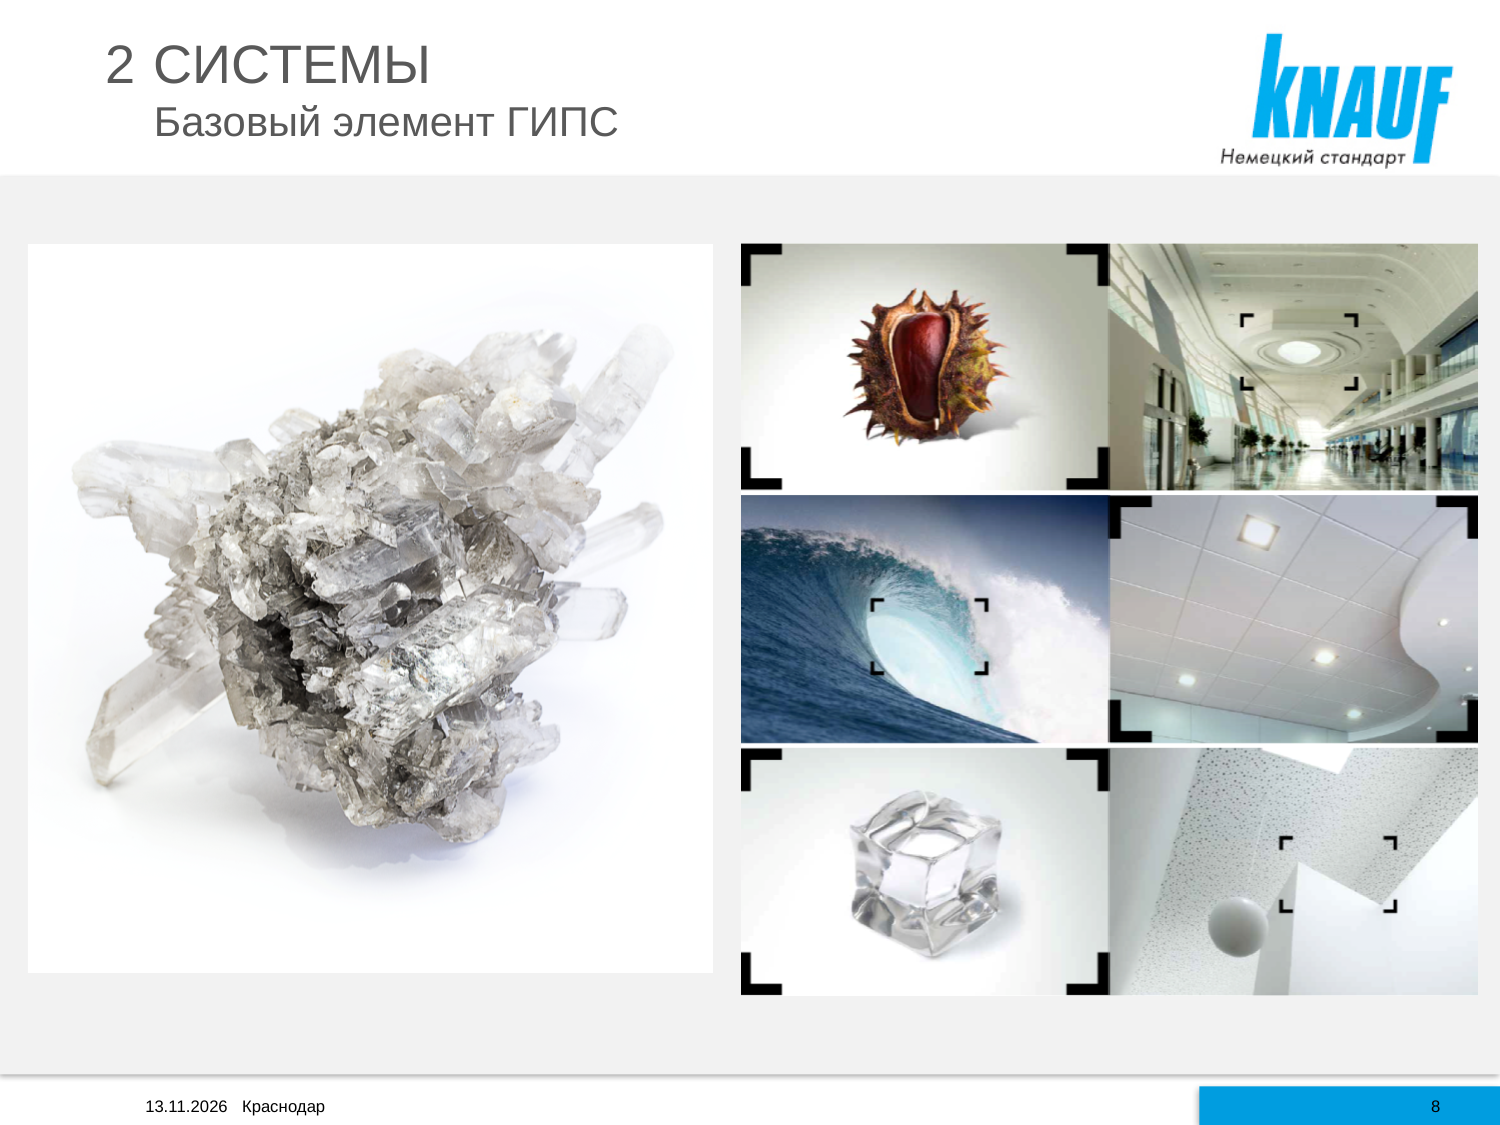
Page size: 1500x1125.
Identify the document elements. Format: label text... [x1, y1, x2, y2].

list 2 [36, 0, 154, 95]
footer Краснодар [242, 1086, 674, 1125]
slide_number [145, 1086, 242, 1125]
picture [27, 244, 714, 973]
title СИСТЕМЫ [154, 0, 1199, 94]
slide_number 8 [1318, 1086, 1441, 1125]
list Базовый элемент ГИПС [153, 94, 1199, 188]
picture [741, 243, 1478, 997]
picture [1210, 20, 1464, 173]
